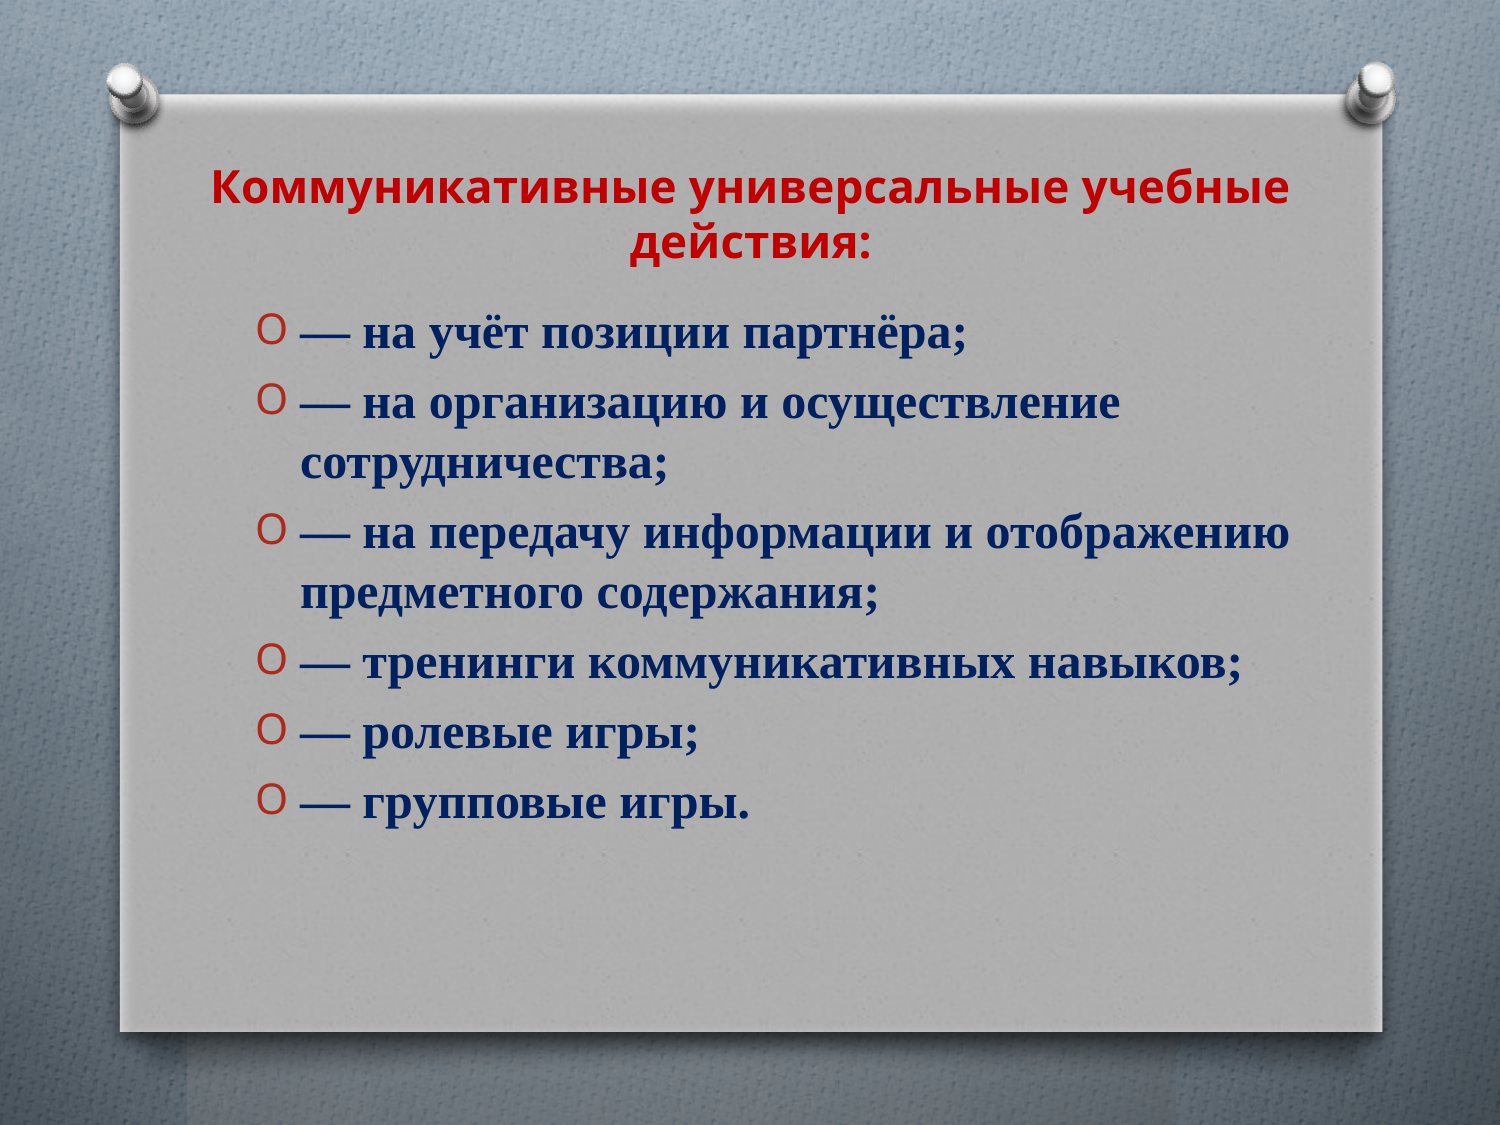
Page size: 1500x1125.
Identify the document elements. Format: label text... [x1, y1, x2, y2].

picture [1317, 35, 1439, 156]
list — на учёт позиции партнёра; — на организацию и осуществление сотрудничества; — на передачу информации и отображению предметного содержания; — тренинги коммуникативных навыков; — ролевые игры; — групповые игры. [240, 290, 1329, 1000]
title Коммуникативные универсальные учебные действия: [179, 149, 1323, 332]
picture [75, 29, 198, 153]
